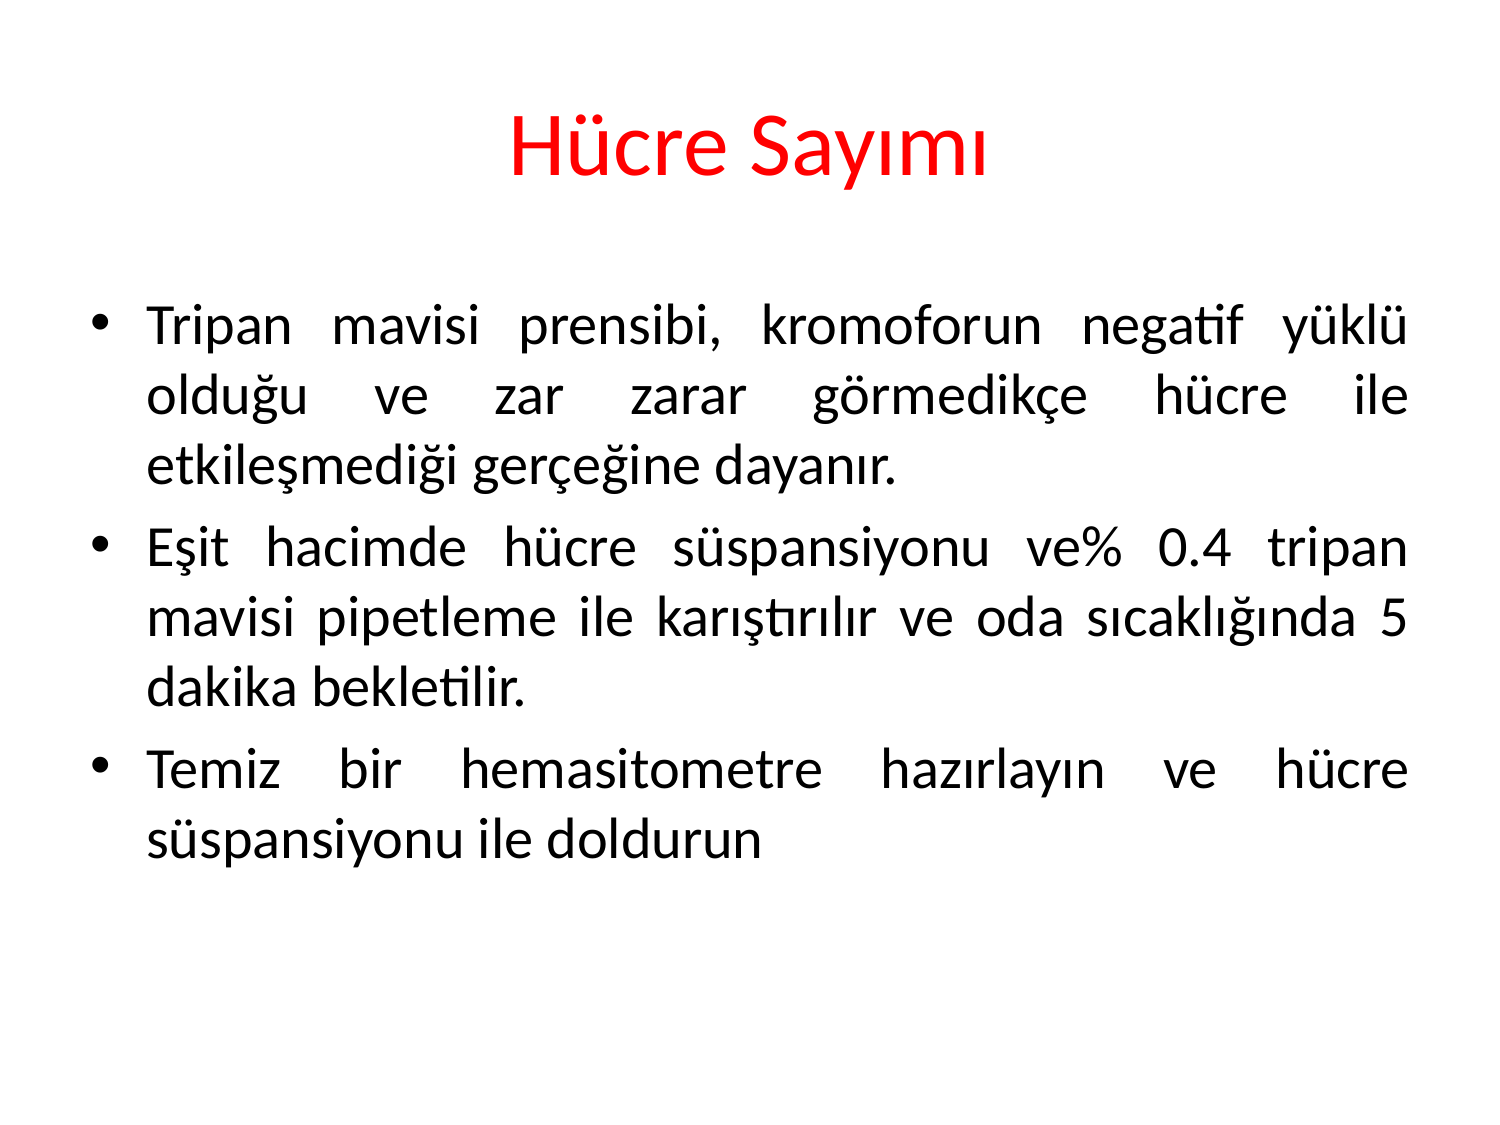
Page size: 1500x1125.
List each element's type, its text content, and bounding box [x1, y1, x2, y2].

list Tripan mavisi prensibi, kromoforun negatif yüklü olduğu ve zar zarar görmedikçe hücre ile etkileşmediği gerçeğine dayanır. Eşit hacimde hücre süspansiyonu ve% 0.4 tripan mavisi pipetleme ile karıştırılır ve oda sıcaklığında 5 dakika bekletilir. Temiz bir hemasitometre hazırlayın ve hücre süspansiyonu ile doldurun [75, 278, 1425, 1022]
title Hücre Sayımı [75, 45, 1425, 233]
